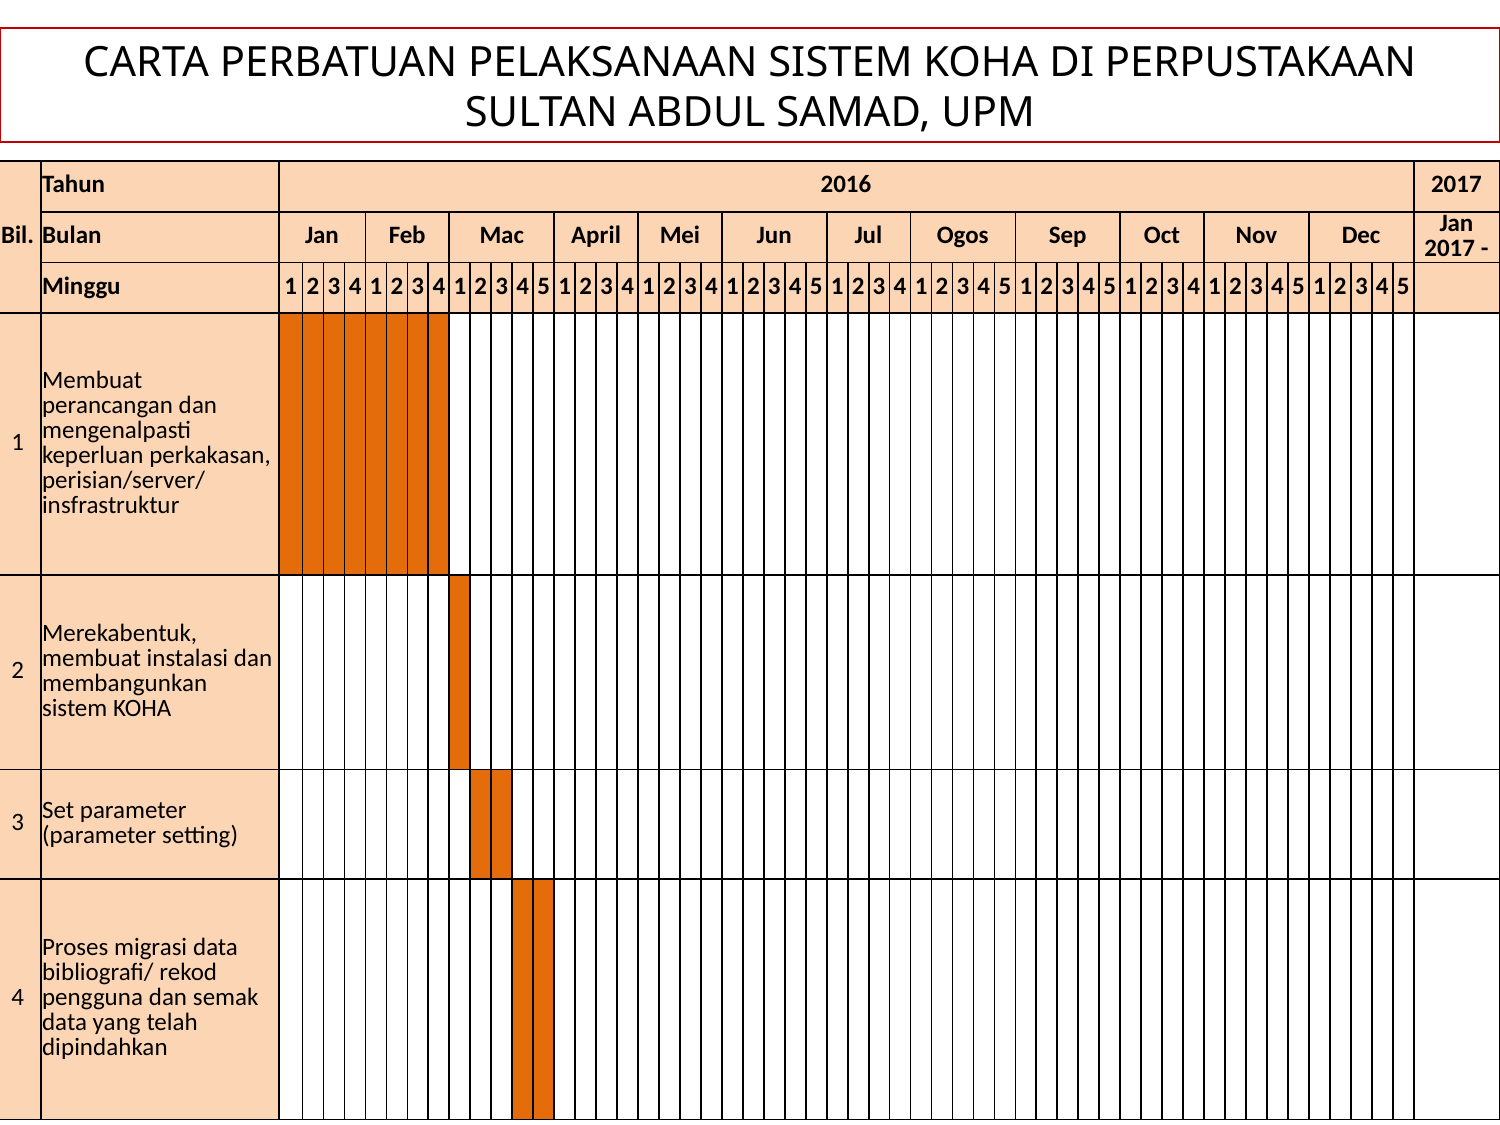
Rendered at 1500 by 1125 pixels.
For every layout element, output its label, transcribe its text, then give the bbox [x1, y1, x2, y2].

table_cell [765, 314, 784, 574]
table_cell [890, 314, 910, 574]
table_cell [1394, 770, 1413, 878]
table_cell [890, 576, 910, 769]
table_cell [1415, 314, 1499, 574]
table_cell [932, 770, 952, 878]
table_cell 3 [1352, 263, 1371, 312]
table_cell [366, 880, 386, 1119]
table_cell [807, 576, 826, 769]
table_cell [324, 314, 344, 574]
table_cell 1 [1310, 263, 1329, 312]
table_cell [303, 314, 323, 574]
table_cell [1121, 576, 1140, 769]
table_cell 4 [1184, 263, 1203, 312]
table_cell [1163, 880, 1182, 1119]
table_cell 1 [1016, 263, 1035, 312]
table_cell 3 [324, 263, 344, 312]
table_cell 2 [1142, 263, 1161, 312]
table_cell [786, 770, 805, 878]
table_cell [786, 880, 805, 1119]
table_cell [1352, 770, 1371, 878]
table_cell 1 [723, 263, 742, 312]
table_cell 2 [660, 263, 679, 312]
table_cell 3 [870, 263, 889, 312]
table_cell [576, 314, 595, 574]
table_cell [1247, 314, 1266, 574]
table_cell [387, 770, 407, 878]
table_cell [576, 770, 595, 878]
table_cell [849, 880, 868, 1119]
table_cell [932, 314, 952, 574]
table_cell [597, 770, 616, 878]
table_cell [534, 770, 553, 878]
table_cell 2 [1226, 263, 1245, 312]
table_cell 1 [280, 263, 302, 312]
table_cell [1079, 576, 1098, 769]
table_cell [492, 314, 511, 574]
table_cell [513, 880, 532, 1119]
table_cell 1 [450, 263, 469, 312]
table_cell [1121, 880, 1140, 1119]
table_cell 4 [618, 263, 637, 312]
table_cell [450, 314, 469, 574]
table_cell [807, 770, 826, 878]
table_cell [744, 314, 763, 574]
table_cell [555, 880, 574, 1119]
table_cell [1121, 770, 1140, 878]
table_cell [1310, 576, 1329, 769]
table_cell Sep [1016, 213, 1119, 262]
table_cell [492, 770, 511, 878]
table_cell 1 [639, 263, 658, 312]
table_cell [786, 314, 805, 574]
table_cell [492, 576, 511, 769]
table_cell 4 [702, 263, 721, 312]
table_cell [1163, 314, 1182, 574]
table_cell [597, 576, 616, 769]
table_cell 4 [1079, 263, 1098, 312]
table_cell Ogos [911, 213, 1015, 262]
table_cell [1058, 770, 1077, 878]
table_cell Jan 2017 - [1415, 213, 1499, 262]
table_cell [1310, 314, 1329, 574]
table_cell [911, 770, 931, 878]
table_cell [1100, 576, 1119, 769]
table_cell Merekabentuk, membuat instalasi dan membangunkan sistem KOHA [42, 576, 278, 769]
table_cell [702, 880, 721, 1119]
table_cell [1415, 880, 1499, 1119]
table_cell [974, 314, 994, 574]
table_cell [786, 576, 805, 769]
table_cell [639, 770, 658, 878]
table_cell [1394, 314, 1413, 574]
table_cell 1 [555, 263, 574, 312]
table_cell [849, 770, 868, 878]
table_cell [660, 880, 679, 1119]
table_cell [280, 880, 302, 1119]
table_cell [1184, 314, 1203, 574]
table_cell 3 [1163, 263, 1182, 312]
table_cell [429, 314, 448, 574]
table_cell [744, 880, 763, 1119]
table_cell 3 [765, 263, 784, 312]
table_cell [618, 314, 637, 574]
table_cell [1247, 770, 1266, 878]
table_cell [450, 770, 469, 878]
table_cell [597, 880, 616, 1119]
table_cell [534, 576, 553, 769]
table_cell [1079, 314, 1098, 574]
table_cell [492, 880, 511, 1119]
table_cell [1226, 880, 1245, 1119]
table_cell 2 [932, 263, 952, 312]
table_cell [1289, 880, 1308, 1119]
table_cell [660, 314, 679, 574]
table_cell [1331, 880, 1350, 1119]
table_cell 4 [345, 263, 365, 312]
table_cell [471, 576, 490, 769]
table_cell [534, 880, 553, 1119]
table_cell 2 [471, 263, 490, 312]
table_cell [911, 880, 931, 1119]
table_cell [1394, 880, 1413, 1119]
table_cell 4 [513, 263, 532, 312]
table_cell [1058, 314, 1077, 574]
table_cell [849, 314, 868, 574]
table_cell [639, 880, 658, 1119]
table_cell [1331, 770, 1350, 878]
table_cell [1079, 880, 1098, 1119]
table_cell [1037, 576, 1056, 769]
table_cell [890, 880, 910, 1119]
table_cell [387, 880, 407, 1119]
table_cell [932, 576, 952, 769]
table_cell [471, 770, 490, 878]
table_cell 1 [0, 314, 40, 574]
table_cell [911, 576, 931, 769]
table_cell 3 [492, 263, 511, 312]
table_cell [974, 576, 994, 769]
table_cell [1142, 770, 1161, 878]
table_cell [995, 880, 1015, 1119]
table_cell Jan [280, 213, 365, 262]
table_cell [870, 770, 889, 878]
table_cell [1352, 576, 1371, 769]
table_cell [1079, 770, 1098, 878]
table_cell 4 [974, 263, 994, 312]
table_cell Jul [828, 213, 910, 262]
table_cell [280, 314, 302, 574]
table_cell [1415, 576, 1499, 769]
table_cell Dec [1310, 213, 1413, 262]
table_cell [1352, 314, 1371, 574]
table_cell [681, 770, 700, 878]
table_cell [765, 880, 784, 1119]
table_cell [1184, 880, 1203, 1119]
table_cell [744, 576, 763, 769]
table_cell [1289, 576, 1308, 769]
table_cell [1373, 576, 1392, 769]
table_cell [324, 770, 344, 878]
table_cell [345, 880, 365, 1119]
table_cell [345, 770, 365, 878]
table_cell Nov [1205, 213, 1308, 262]
table_cell [723, 576, 742, 769]
table_cell [1373, 880, 1392, 1119]
table_cell 5 [1394, 263, 1413, 312]
table_cell 2 [849, 263, 868, 312]
table_cell [1205, 314, 1224, 574]
table_cell [555, 314, 574, 574]
table_cell [1310, 770, 1329, 878]
table_cell [1016, 576, 1035, 769]
table_cell [953, 770, 973, 878]
table_cell [1163, 576, 1182, 769]
table_cell [471, 314, 490, 574]
table_cell [1268, 314, 1287, 574]
table_cell [870, 576, 889, 769]
table_cell 1 [1205, 263, 1224, 312]
table_cell [618, 880, 637, 1119]
table_cell [723, 880, 742, 1119]
table_cell [1016, 880, 1035, 1119]
table_cell [1142, 880, 1161, 1119]
table_cell [366, 770, 386, 878]
table_cell [1037, 770, 1056, 878]
table_cell [1331, 576, 1350, 769]
table_cell 1 [828, 263, 847, 312]
table_cell [702, 314, 721, 574]
table_cell [597, 314, 616, 574]
table_cell [366, 576, 386, 769]
table_cell 4 [1373, 263, 1392, 312]
table_cell [995, 770, 1015, 878]
table_cell [429, 576, 448, 769]
table_cell 3 [1058, 263, 1077, 312]
table_cell [953, 576, 973, 769]
table_cell [450, 880, 469, 1119]
table_cell 3 [408, 263, 427, 312]
table_cell [681, 576, 700, 769]
table_cell [280, 770, 302, 878]
table_cell Feb [366, 213, 448, 262]
table_cell [408, 576, 427, 769]
table_cell [995, 576, 1015, 769]
table_cell [1142, 576, 1161, 769]
table_cell [345, 314, 365, 574]
table_cell [408, 314, 427, 574]
table_cell 2 [744, 263, 763, 312]
table_cell [471, 880, 490, 1119]
table_cell [828, 314, 847, 574]
table_cell [639, 314, 658, 574]
table_cell [1100, 880, 1119, 1119]
table_cell [534, 314, 553, 574]
table_cell [1394, 576, 1413, 769]
table_cell 2 [0, 576, 40, 769]
table_cell 4 [786, 263, 805, 312]
table_cell [828, 880, 847, 1119]
table_cell 1 [911, 263, 931, 312]
table_cell [723, 314, 742, 574]
table_cell [1415, 770, 1499, 878]
table_cell [1310, 880, 1329, 1119]
table_cell [1331, 314, 1350, 574]
table_cell Oct [1121, 213, 1203, 262]
table_cell [660, 770, 679, 878]
table_cell [387, 576, 407, 769]
table_cell [429, 770, 448, 878]
table_cell [639, 576, 658, 769]
table_cell [953, 880, 973, 1119]
table_cell [280, 576, 302, 769]
table_cell [1289, 314, 1308, 574]
table_cell April [555, 213, 637, 262]
table_cell 5 [995, 263, 1015, 312]
table_cell 3 [597, 263, 616, 312]
table_cell [1226, 576, 1245, 769]
table_cell Mei [639, 213, 721, 262]
table_cell [576, 576, 595, 769]
table_header Tahun [42, 162, 278, 211]
table_cell [513, 576, 532, 769]
table_cell 2 [387, 263, 407, 312]
table_cell Set parameter (parameter setting) [42, 770, 278, 878]
table_cell [1142, 314, 1161, 574]
table_cell [702, 576, 721, 769]
table_cell [555, 770, 574, 878]
table_cell [1184, 576, 1203, 769]
table_cell 2 [576, 263, 595, 312]
table_header Bil. [0, 162, 40, 312]
table_cell [1373, 314, 1392, 574]
table_cell [1016, 770, 1035, 878]
table_cell [1037, 880, 1056, 1119]
table_cell [1247, 880, 1266, 1119]
table_cell 5 [1289, 263, 1308, 312]
table_cell 4 [1268, 263, 1287, 312]
table_cell [974, 770, 994, 878]
table_cell 2 [1331, 263, 1350, 312]
table_cell [513, 770, 532, 878]
table_cell Minggu [42, 263, 278, 312]
table_cell 3 [1247, 263, 1266, 312]
table_cell [1100, 770, 1119, 878]
table_cell 3 [681, 263, 700, 312]
table_cell [1016, 314, 1035, 574]
table_cell 2 [1037, 263, 1056, 312]
table_cell [1121, 314, 1140, 574]
table_cell [765, 770, 784, 878]
table_cell [1373, 770, 1392, 878]
table_cell [681, 880, 700, 1119]
table_cell [1268, 880, 1287, 1119]
table_cell [995, 314, 1015, 574]
table_cell [1415, 263, 1499, 312]
table_cell 5 [1100, 263, 1119, 312]
table_cell [1100, 314, 1119, 574]
table_cell 5 [807, 263, 826, 312]
table_cell [1268, 576, 1287, 769]
table_cell Jun [723, 213, 826, 262]
table_header 2017 [1415, 162, 1499, 211]
table_cell [1352, 880, 1371, 1119]
table_cell [303, 576, 323, 769]
table_cell [408, 770, 427, 878]
table_cell [1184, 770, 1203, 878]
table_cell [911, 314, 931, 574]
table_cell [576, 880, 595, 1119]
table_cell [1205, 576, 1224, 769]
table_cell [890, 770, 910, 878]
table_cell [387, 314, 407, 574]
table_cell [1037, 314, 1056, 574]
table_cell [807, 314, 826, 574]
table_cell [702, 770, 721, 878]
table_cell [345, 576, 365, 769]
table_cell [1247, 576, 1266, 769]
text_box CARTA PERBATUAN PELAKSANAAN SISTEM KOHA DI PERPUSTAKAAN SULTAN ABDUL SAMAD, UPM [0, 27, 1500, 143]
table_cell [974, 880, 994, 1119]
table_cell [932, 880, 952, 1119]
table_cell [303, 770, 323, 878]
table_cell [828, 576, 847, 769]
table_cell 1 [1121, 263, 1140, 312]
table_cell [828, 770, 847, 878]
table_cell [513, 314, 532, 574]
table_cell [807, 880, 826, 1119]
table_cell [1289, 770, 1308, 878]
table_cell Bulan [42, 213, 278, 262]
table_cell [849, 576, 868, 769]
table_cell Mac [450, 213, 553, 262]
table_cell [618, 576, 637, 769]
table_cell [324, 880, 344, 1119]
table_cell [366, 314, 386, 574]
table_cell [303, 880, 323, 1119]
table_cell 4 [0, 880, 40, 1119]
table_cell [1226, 770, 1245, 878]
table_header 2016 [280, 162, 1413, 211]
table_cell [723, 770, 742, 878]
table_cell [870, 314, 889, 574]
table_cell [1226, 314, 1245, 574]
table_cell 1 [366, 263, 386, 312]
table_cell [1163, 770, 1182, 878]
table_cell [660, 576, 679, 769]
table_cell [618, 770, 637, 878]
table_cell 4 [429, 263, 448, 312]
table_cell [1268, 770, 1287, 878]
table_cell [1205, 770, 1224, 878]
table_cell Proses migrasi data bibliografi/ rekod pengguna dan semak data yang telah dipindahkan [42, 880, 278, 1119]
table_cell [681, 314, 700, 574]
table_cell 5 [534, 263, 553, 312]
table_cell 3 [0, 770, 40, 878]
table_cell Membuat perancangan dan mengenalpasti keperluan perkakasan, perisian/server/ insfrastruktur [42, 314, 278, 574]
table_cell [1058, 880, 1077, 1119]
table_cell [1205, 880, 1224, 1119]
table_cell [429, 880, 448, 1119]
table_cell [765, 576, 784, 769]
table_cell [408, 880, 427, 1119]
table_cell 3 [953, 263, 973, 312]
table_cell [555, 576, 574, 769]
table_cell [324, 576, 344, 769]
table_cell [744, 770, 763, 878]
table_cell [1058, 576, 1077, 769]
table_cell [870, 880, 889, 1119]
table_cell [953, 314, 973, 574]
table_cell 4 [890, 263, 910, 312]
table_cell [450, 576, 469, 769]
table_cell 2 [303, 263, 323, 312]
